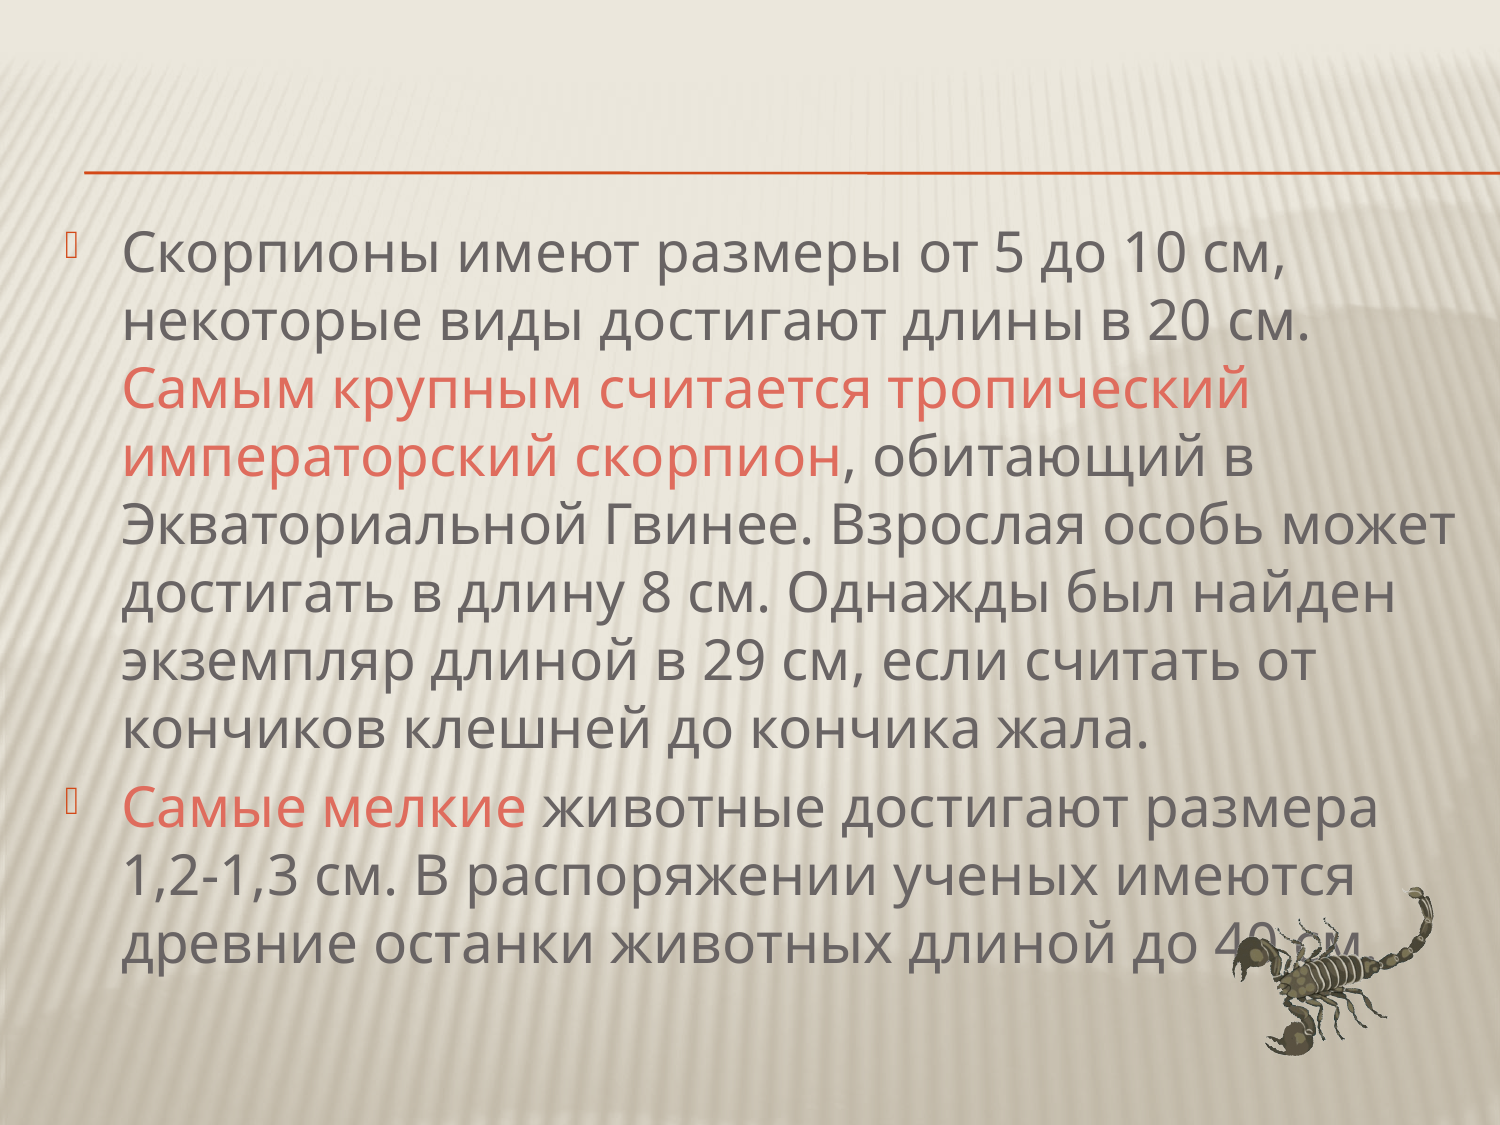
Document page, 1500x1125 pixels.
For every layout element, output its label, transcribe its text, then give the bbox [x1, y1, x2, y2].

list Скорпионы имеют размеры от 5 до 10 см, некоторые виды достигают длины в 20 см. Самым крупным считается тропический императорский скорпион, обитающий в Экваториальной Гвинее. Взрослая особь может достигать в длину 8 см. Однажды был найден экземпляр длиной в 29 см, если считать от кончиков клешней до кончика жала. Самые мелкие животные достигают размера 1,2-1,3 см. В распоряжении ученых имеются древние останки животных длиной до 40 см. [50, 208, 1475, 998]
picture [1199, 824, 1500, 1124]
